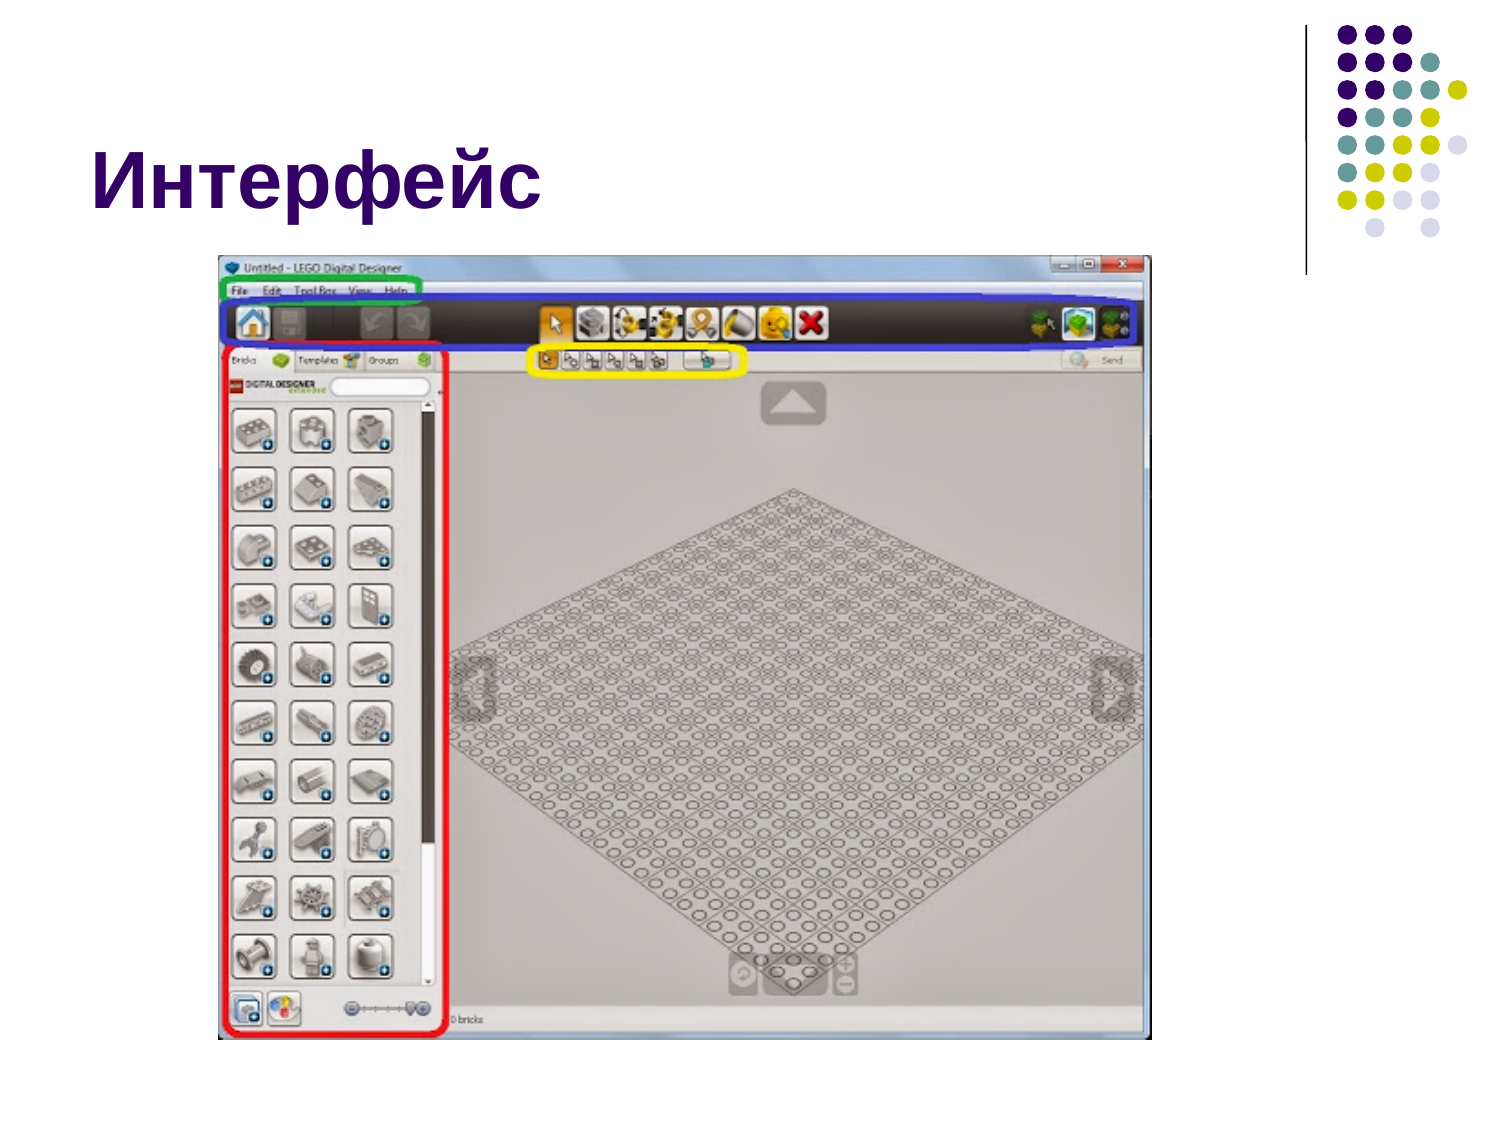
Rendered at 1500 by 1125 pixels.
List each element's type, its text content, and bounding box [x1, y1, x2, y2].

picture [218, 255, 1152, 1040]
title Интерфейс [74, 19, 1313, 233]
